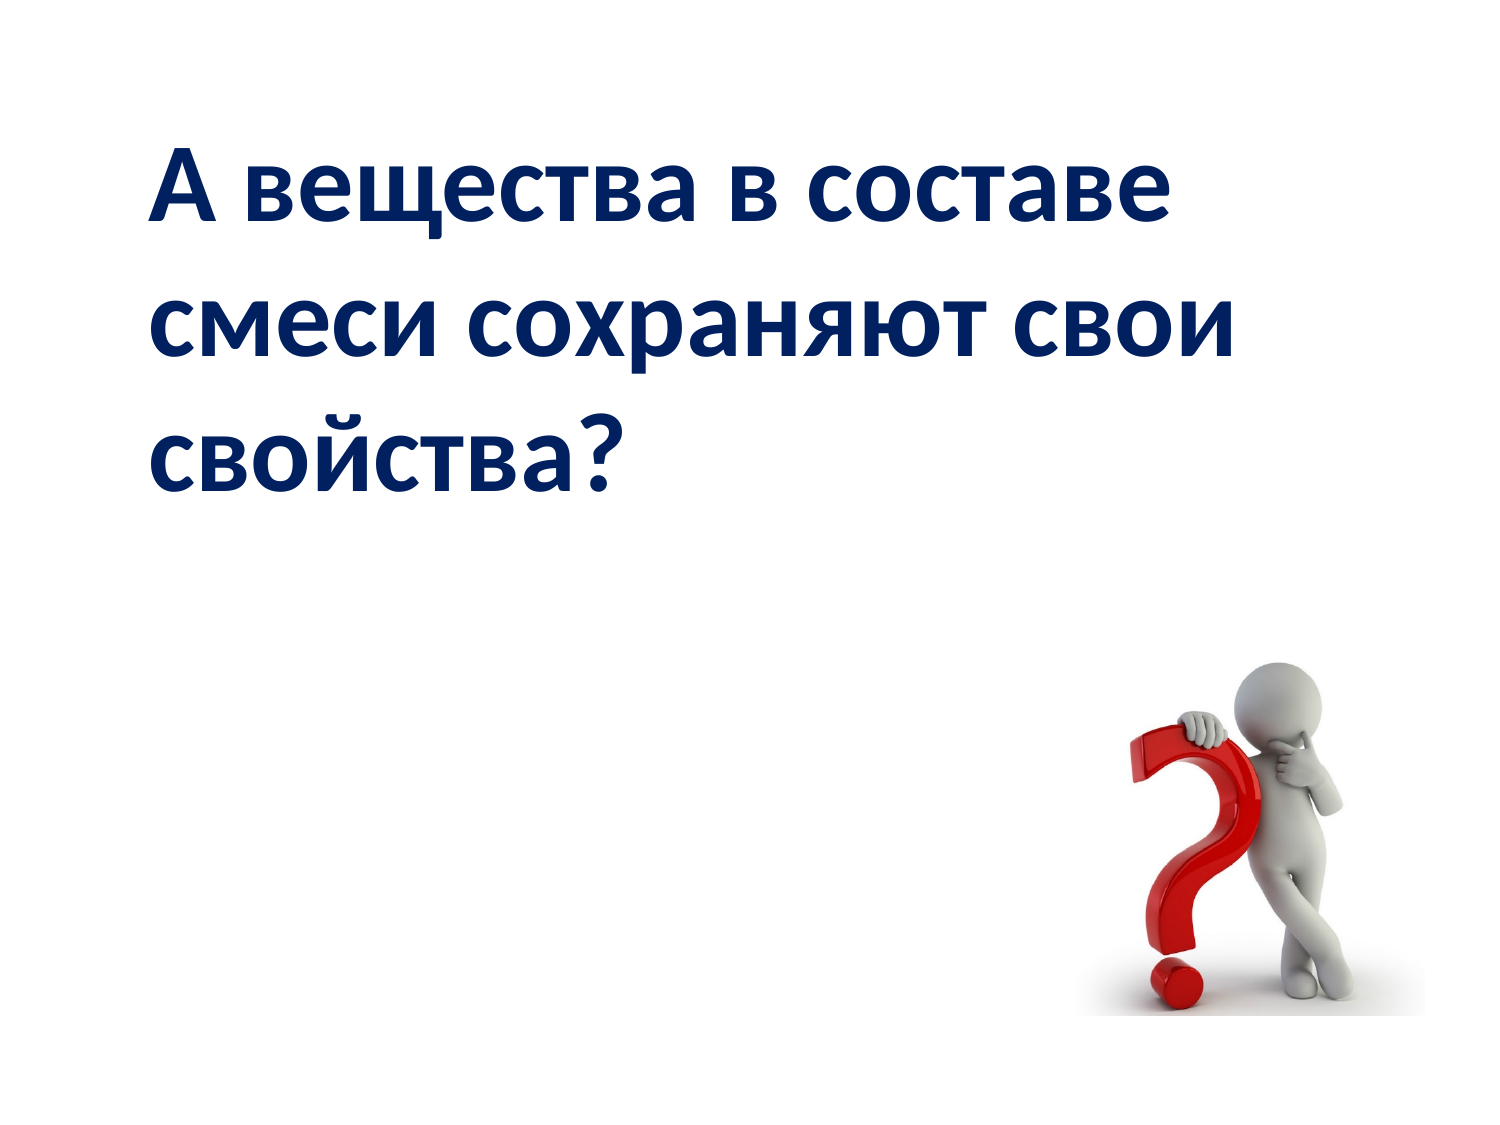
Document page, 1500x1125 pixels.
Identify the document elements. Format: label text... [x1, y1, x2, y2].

picture [1074, 656, 1426, 1017]
list А вещества в составе смеси сохраняют свои свойства? [76, 101, 1425, 1005]
